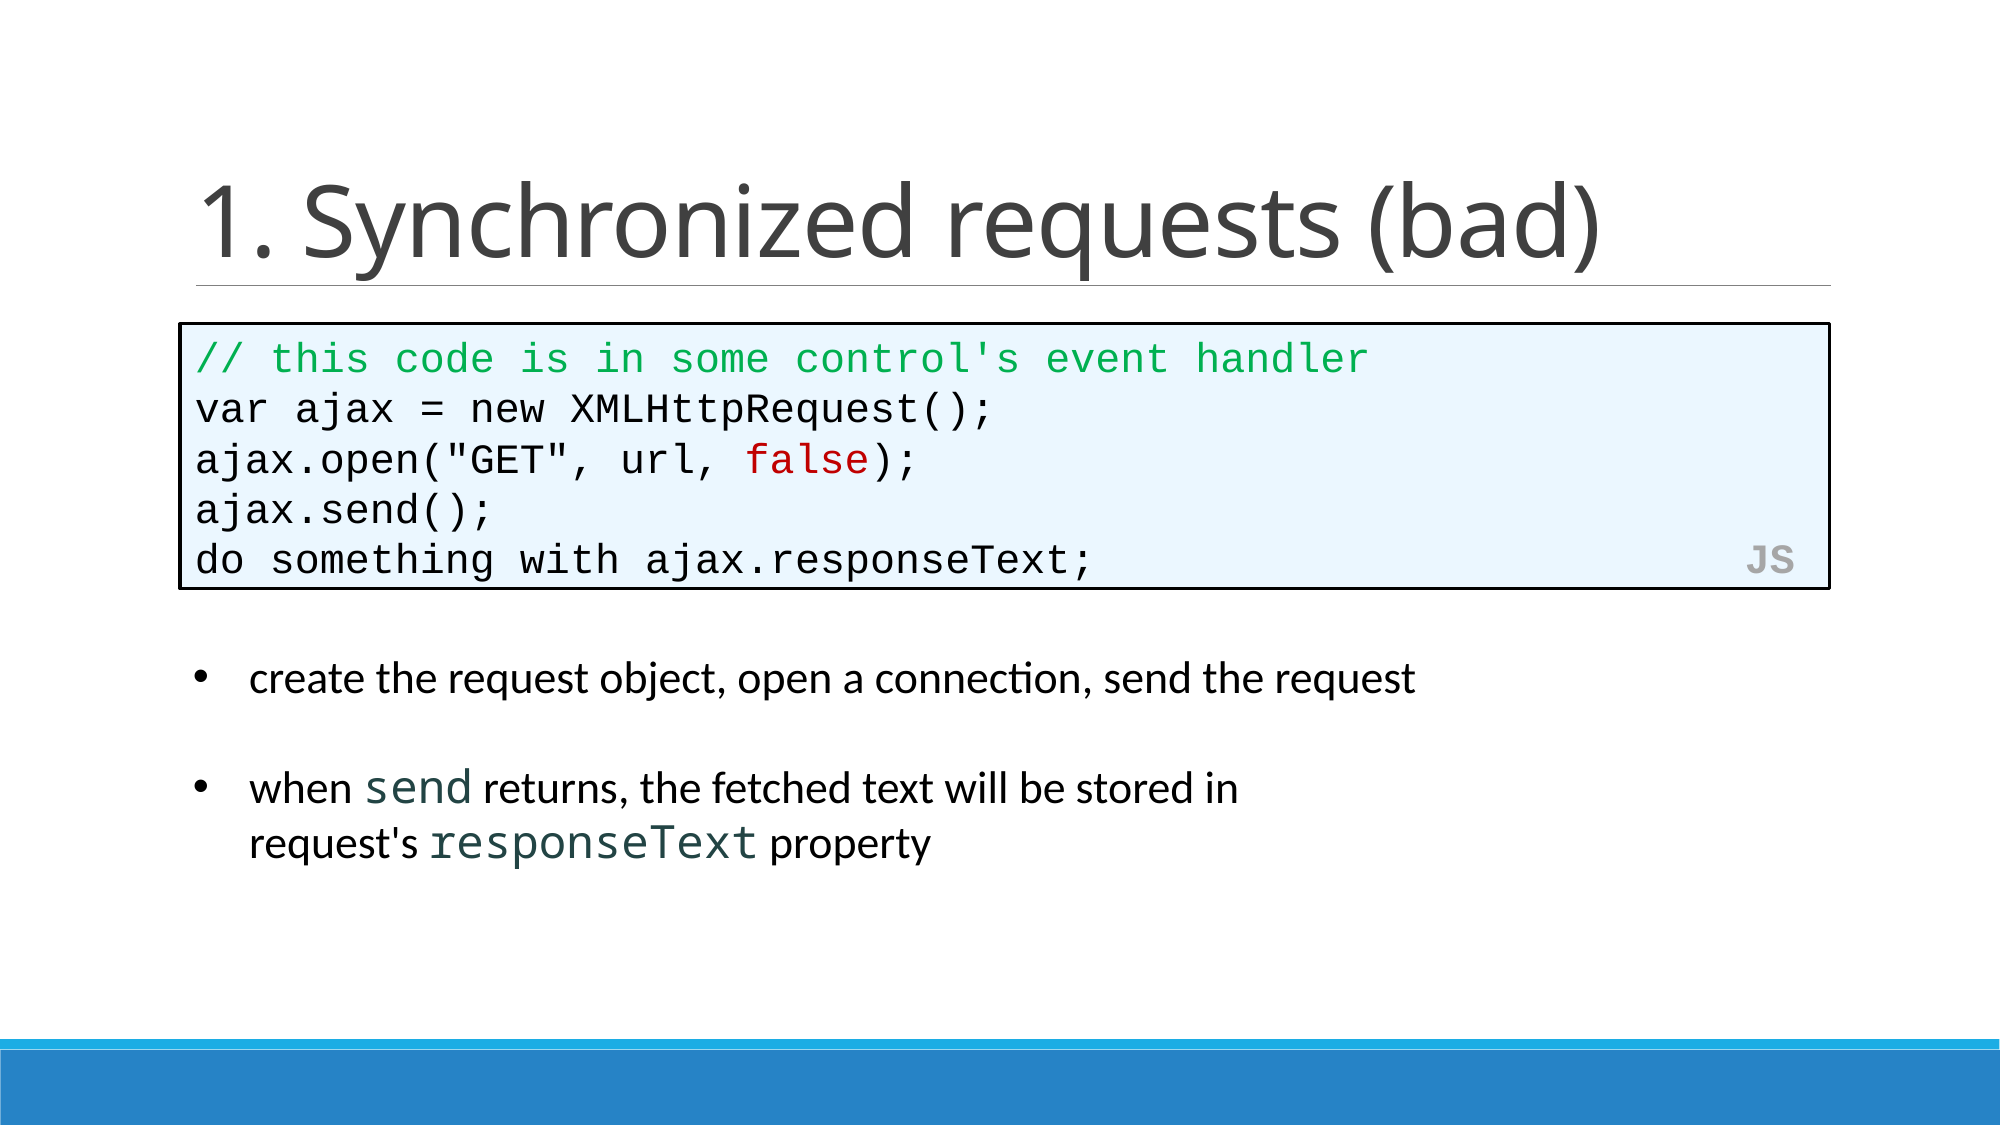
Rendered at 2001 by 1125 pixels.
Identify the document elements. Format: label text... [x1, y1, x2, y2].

text_box // this code is in some control's event handler var ajax = new XMLHttpRequest(); ajax.open("GET", url, false); ajax.send(); do something with ajax.responseText; JS [179, 323, 1830, 589]
text_box create the request object, open a connection, send the request when send returns, the fetched text will be stored in request's responseText property [179, 593, 1830, 943]
title 1. Synchronized requests (bad) [180, 47, 1830, 285]
